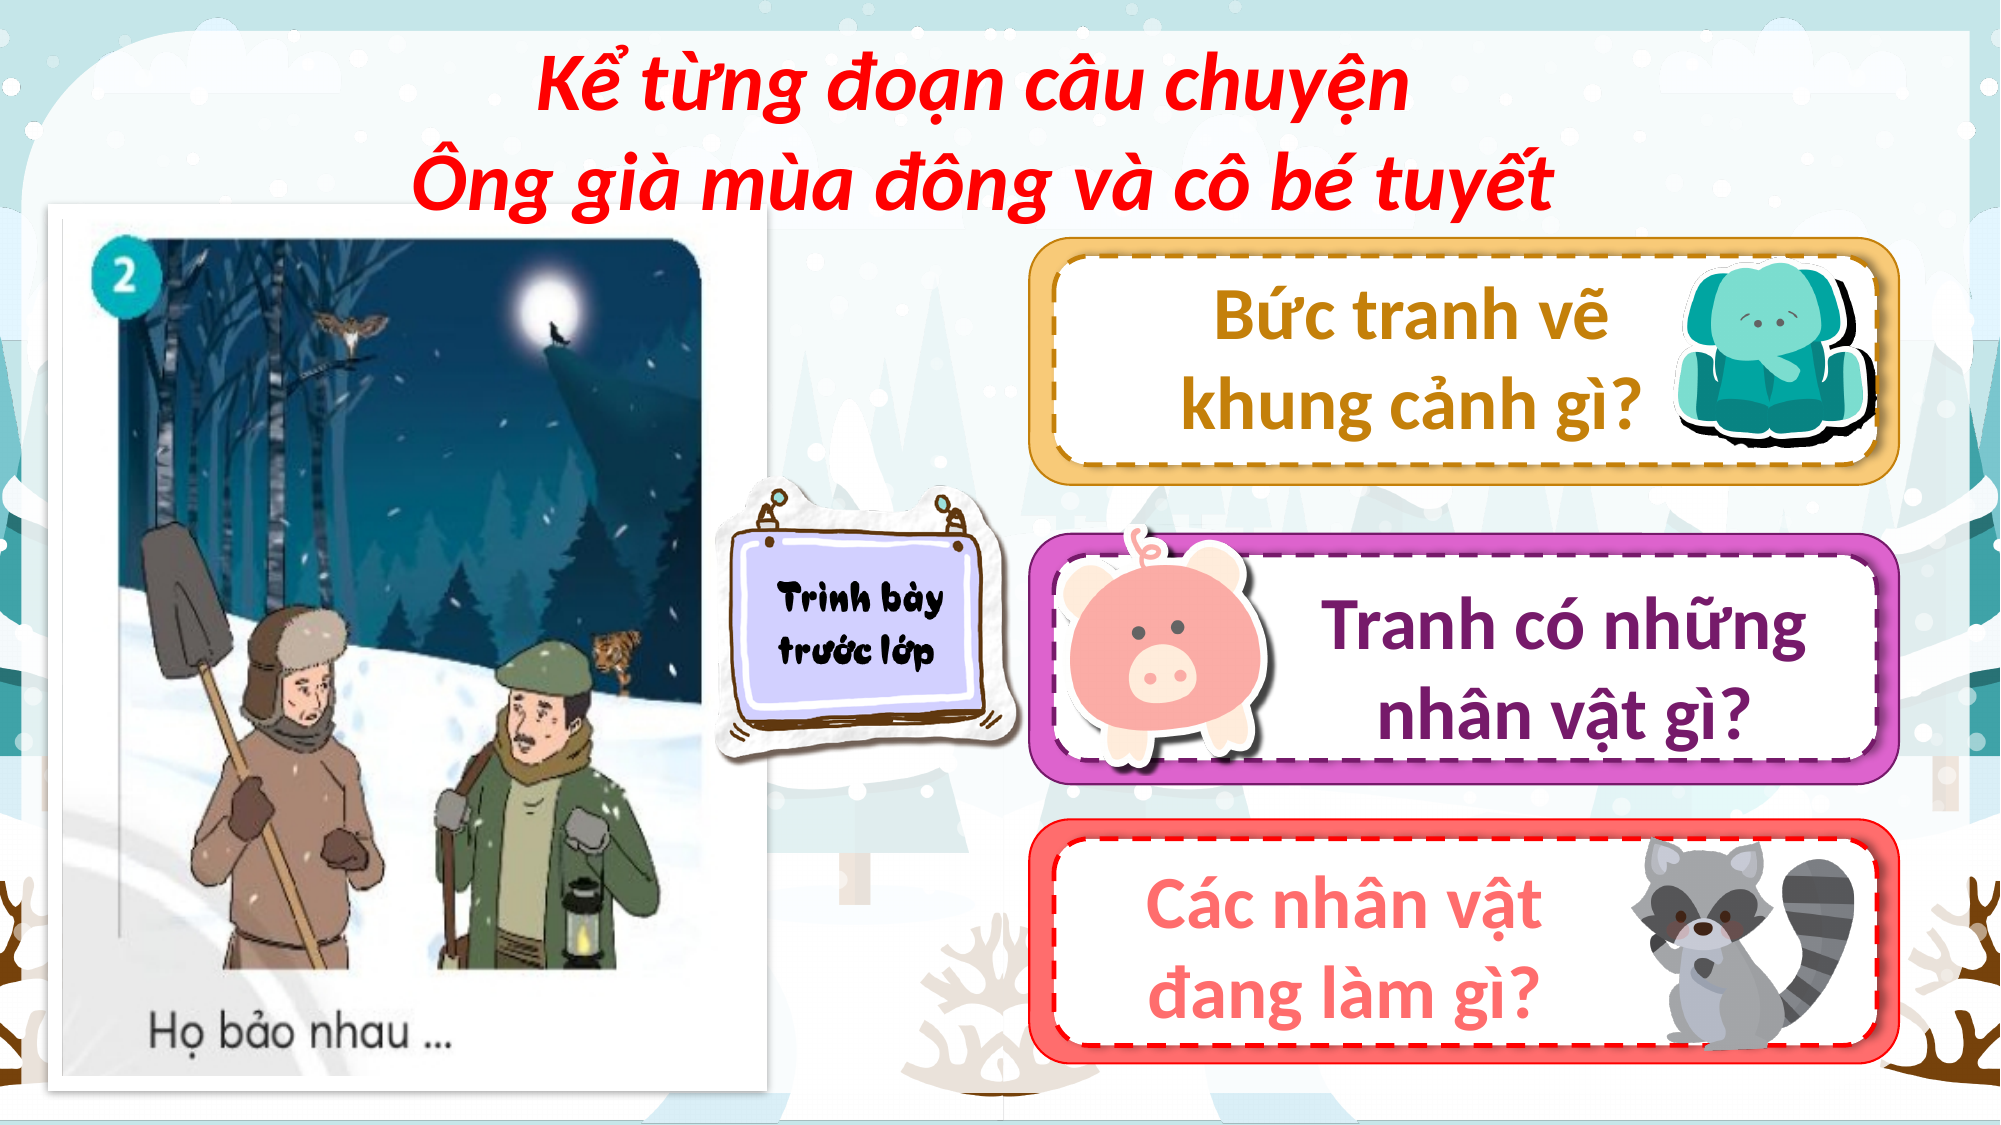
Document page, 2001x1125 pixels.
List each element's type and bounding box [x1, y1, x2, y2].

picture [62, 219, 1038, 1077]
text_box [0, 0, 2000, 1125]
picture [1589, 790, 1896, 1097]
picture [1673, 257, 1886, 449]
text_box [1029, 819, 1589, 1064]
picture [1050, 524, 1278, 776]
text_box [1029, 237, 1899, 485]
text_box [1038, 533, 1899, 785]
